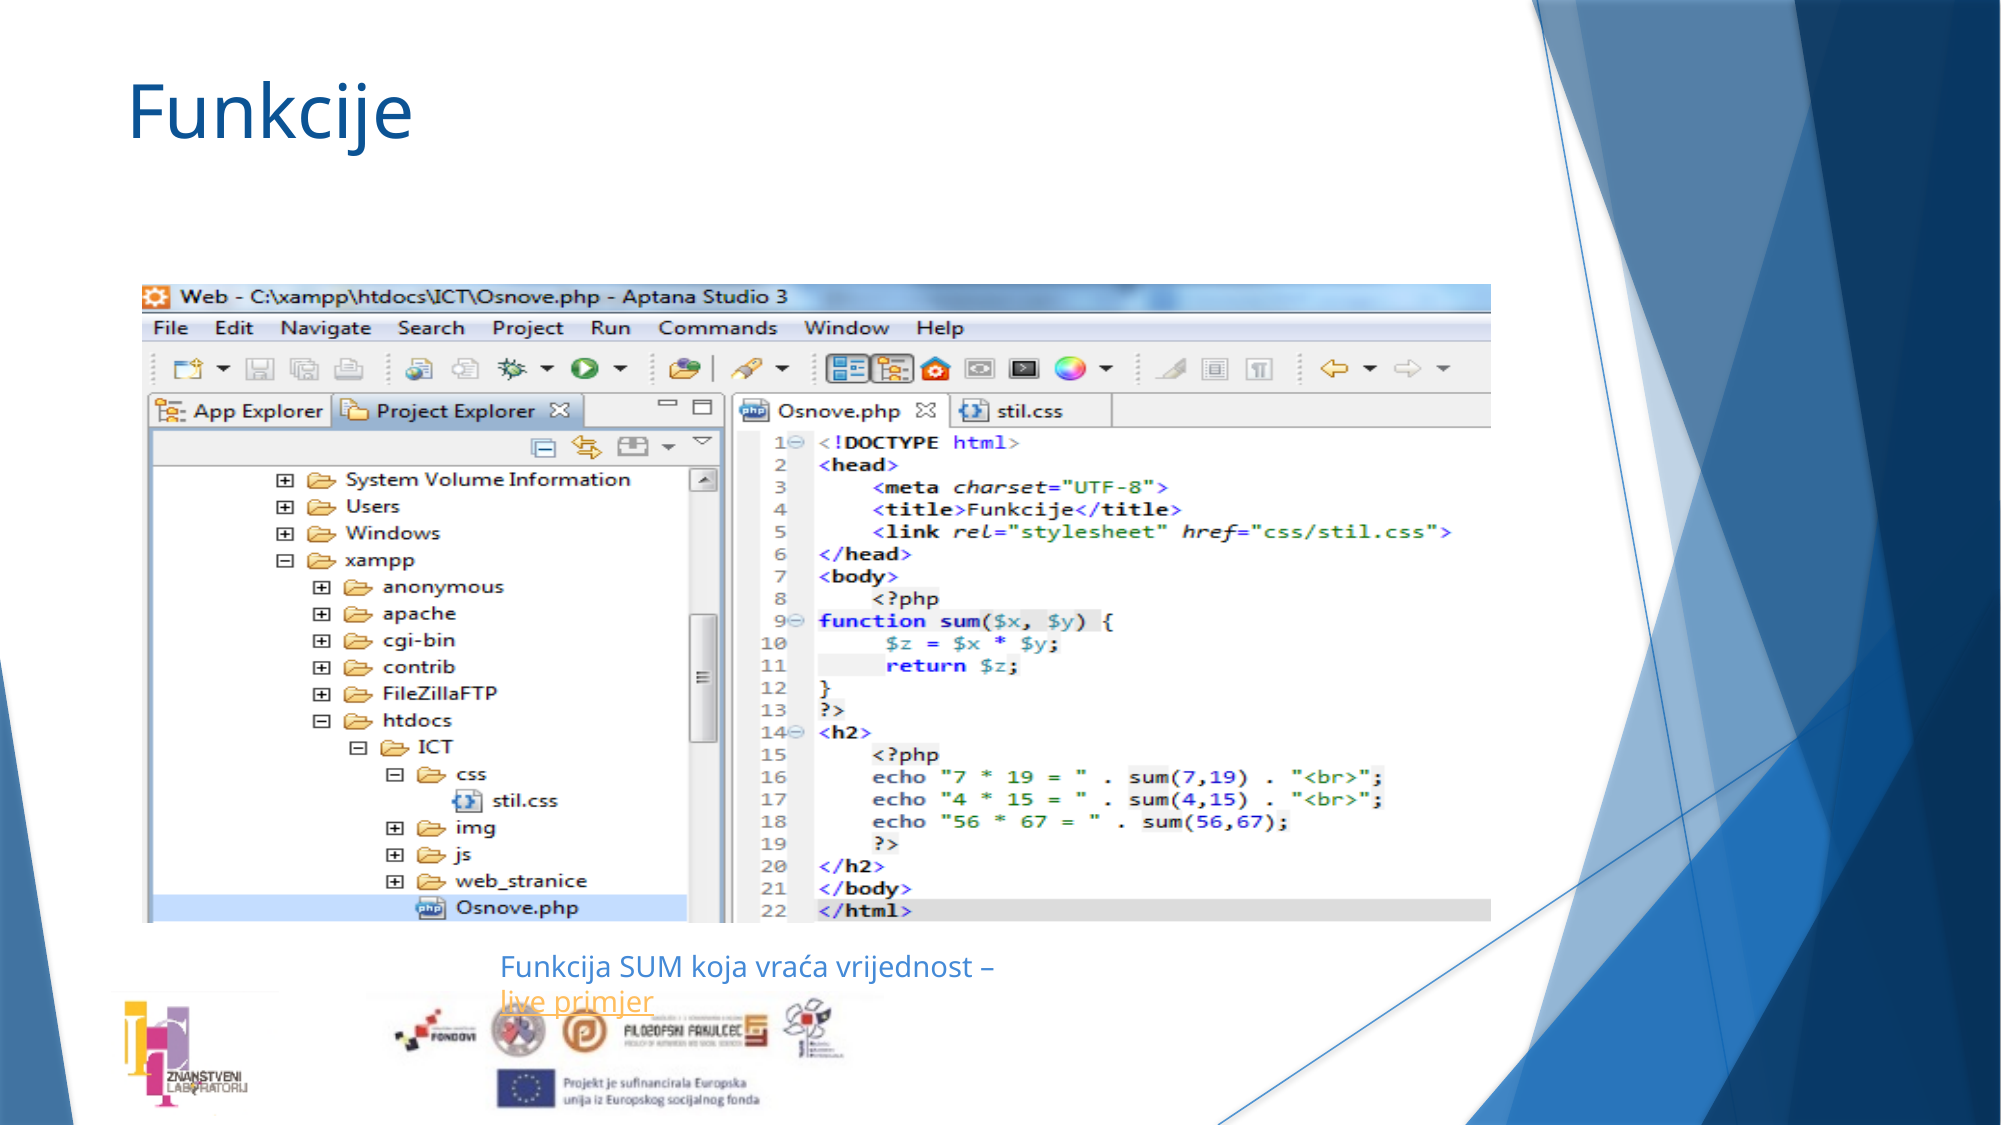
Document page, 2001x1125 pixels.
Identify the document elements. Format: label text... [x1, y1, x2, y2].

picture [110, 990, 279, 1117]
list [142, 284, 1492, 923]
picture [366, 990, 884, 1117]
text_box Funkcija SUM koja vraća vrijednost – live primjer [485, 940, 1158, 1030]
title Funkcije [111, 55, 1522, 273]
